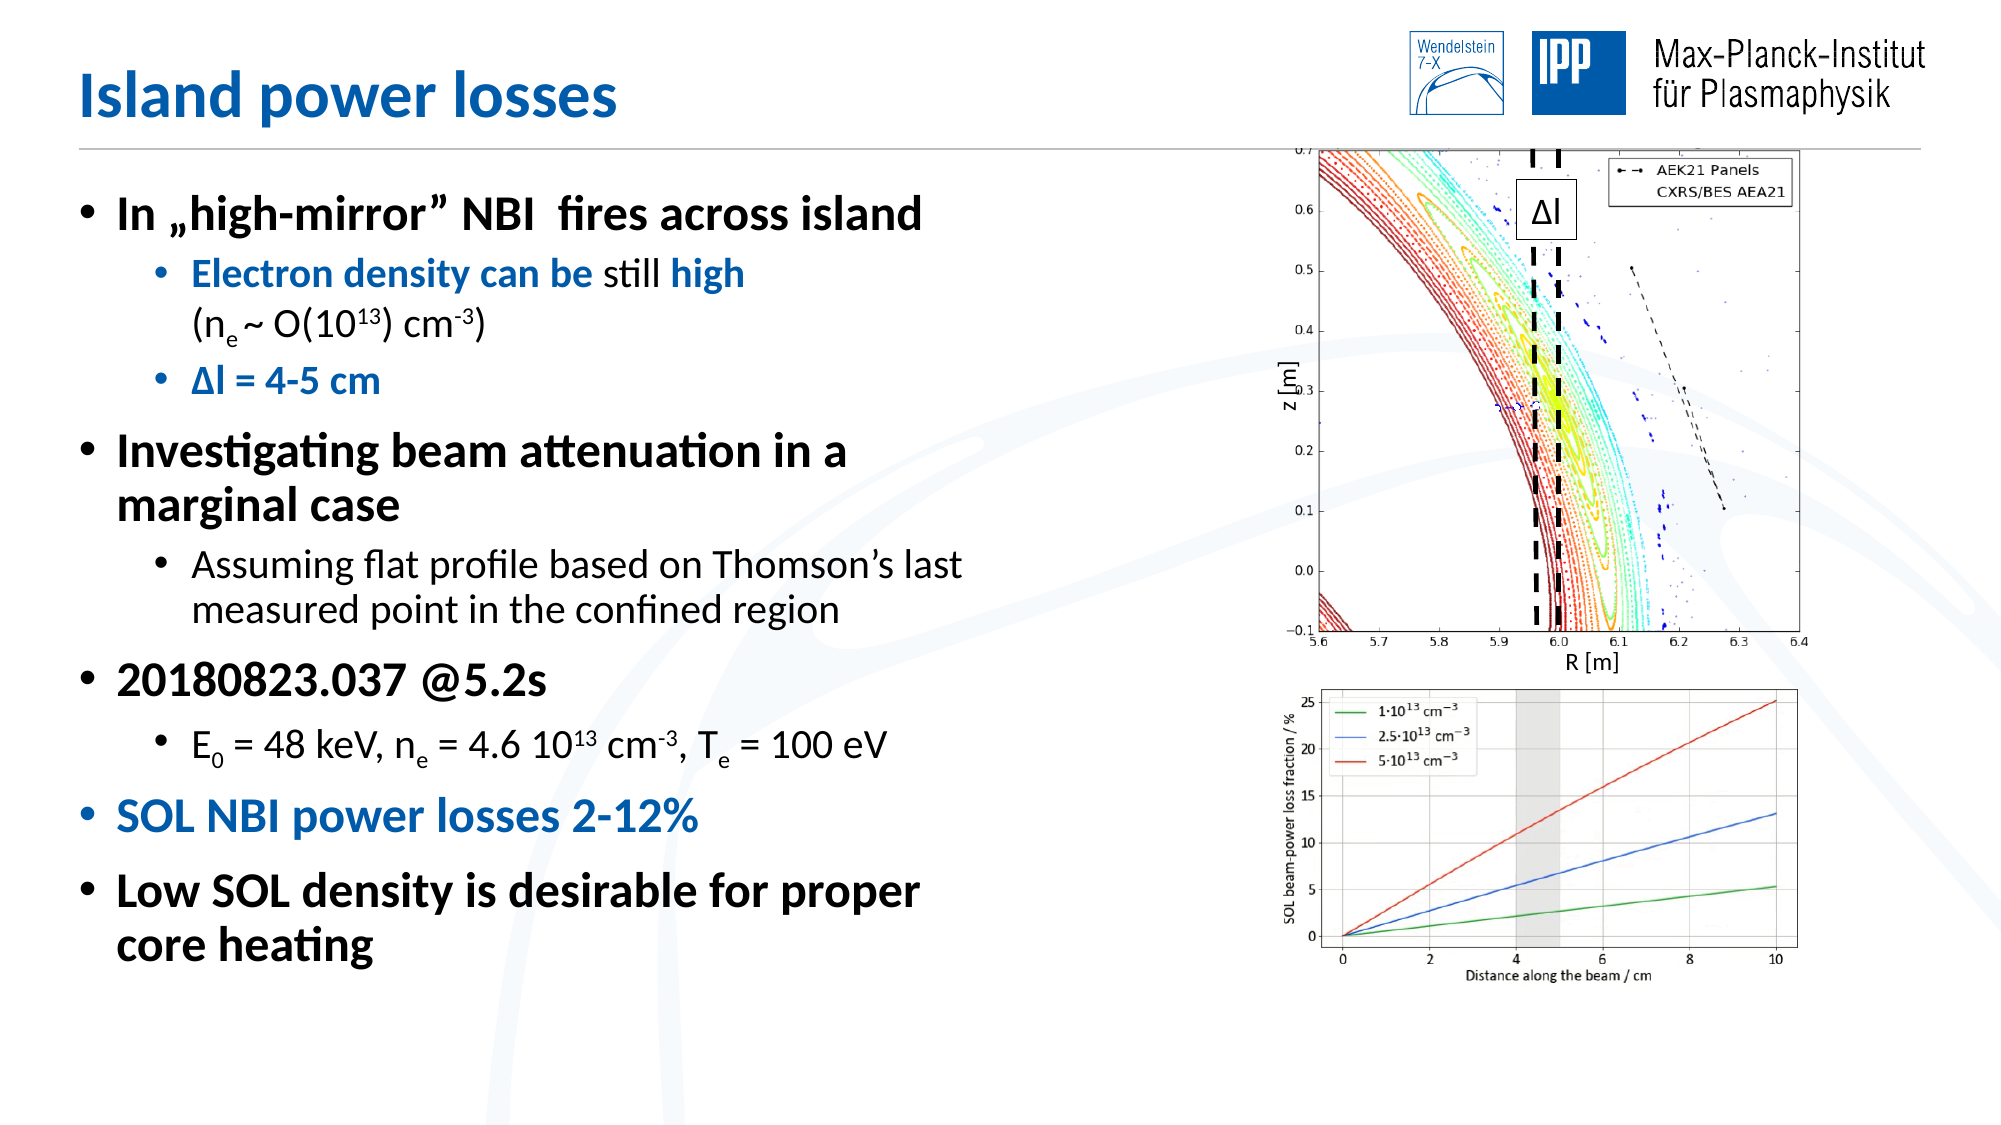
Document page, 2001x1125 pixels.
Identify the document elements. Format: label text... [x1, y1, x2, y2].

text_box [1244, 148, 1821, 684]
list In „high-mirror” NBI fires across island Electron density can be still high (ne ~ O(1013) cm-3) Δl = 4-5 cm Investigating beam attenuation in a marginal case Assuming flat profile based on Thomson’s last measured point in the confined region 20180823.037 @5.2s E0 = 48 keV, ne = 4.6 1013 cm-3, Te = 100 eV SOL NBI power losses 2-12% Low SOL density is desirable for proper core heating [78, 179, 1000, 1018]
picture [1268, 681, 1813, 986]
title Island power losses [78, 30, 1638, 139]
